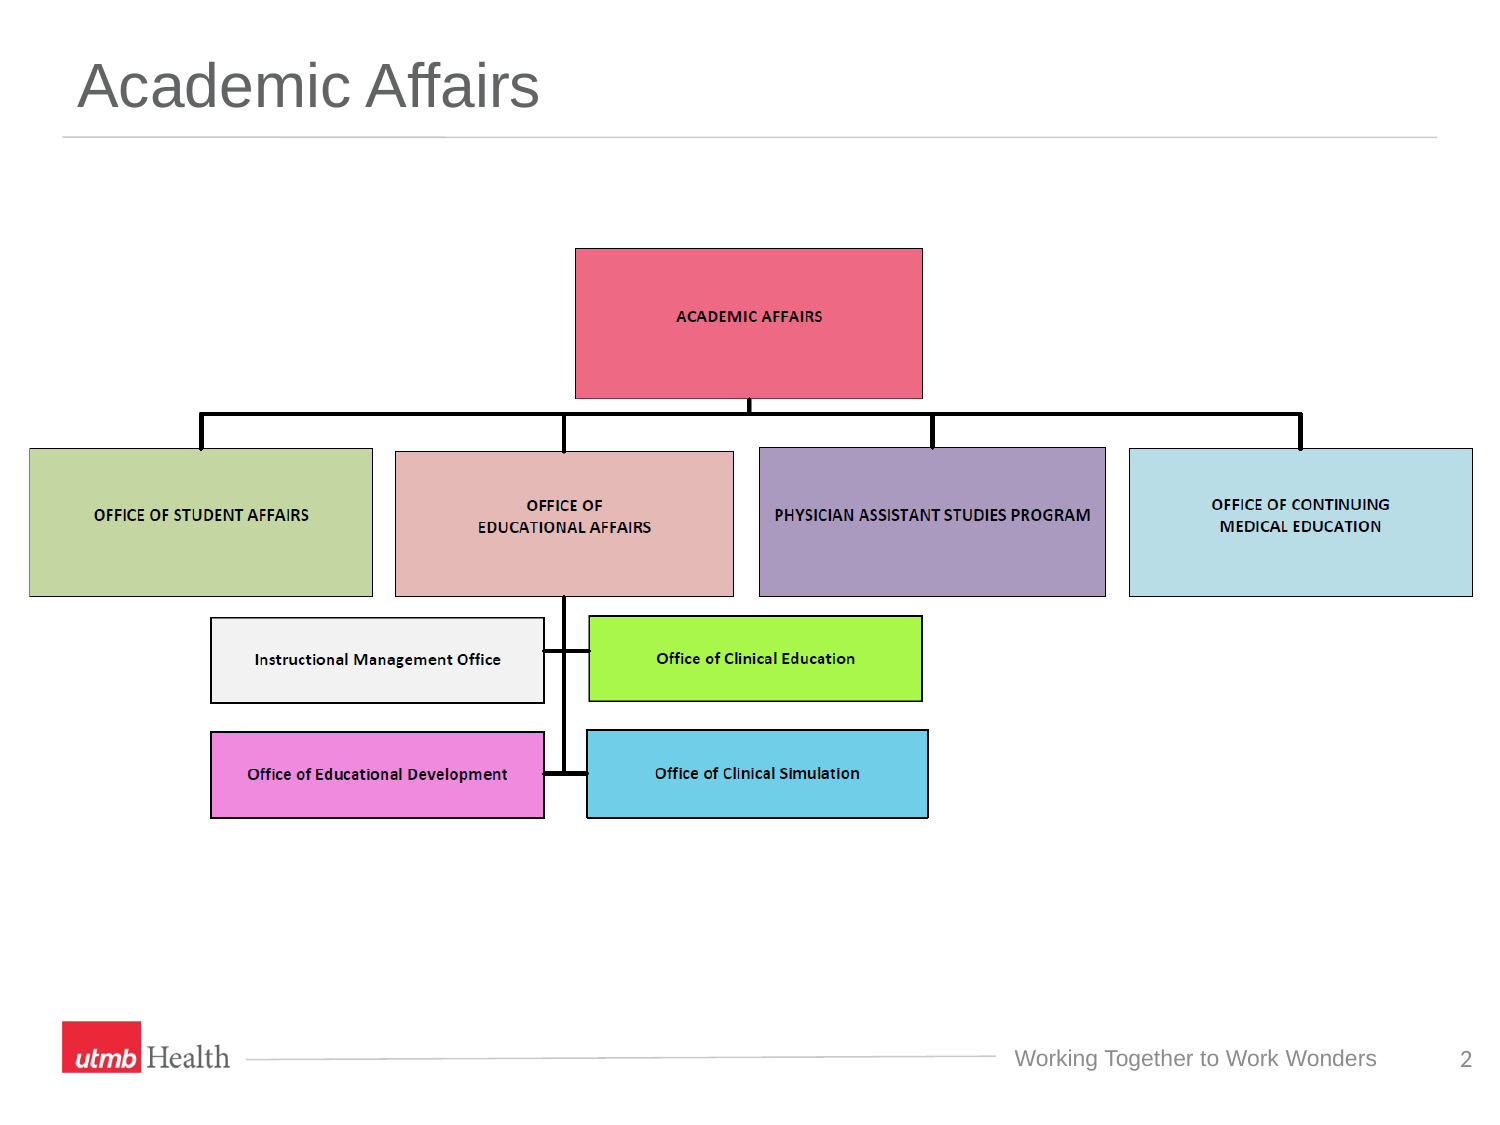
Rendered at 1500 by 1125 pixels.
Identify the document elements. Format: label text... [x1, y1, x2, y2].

title Academic Affairs [62, 37, 1438, 113]
picture [62, 1021, 230, 1073]
picture [16, 234, 1488, 838]
slide_number 2 [1374, 1027, 1488, 1088]
